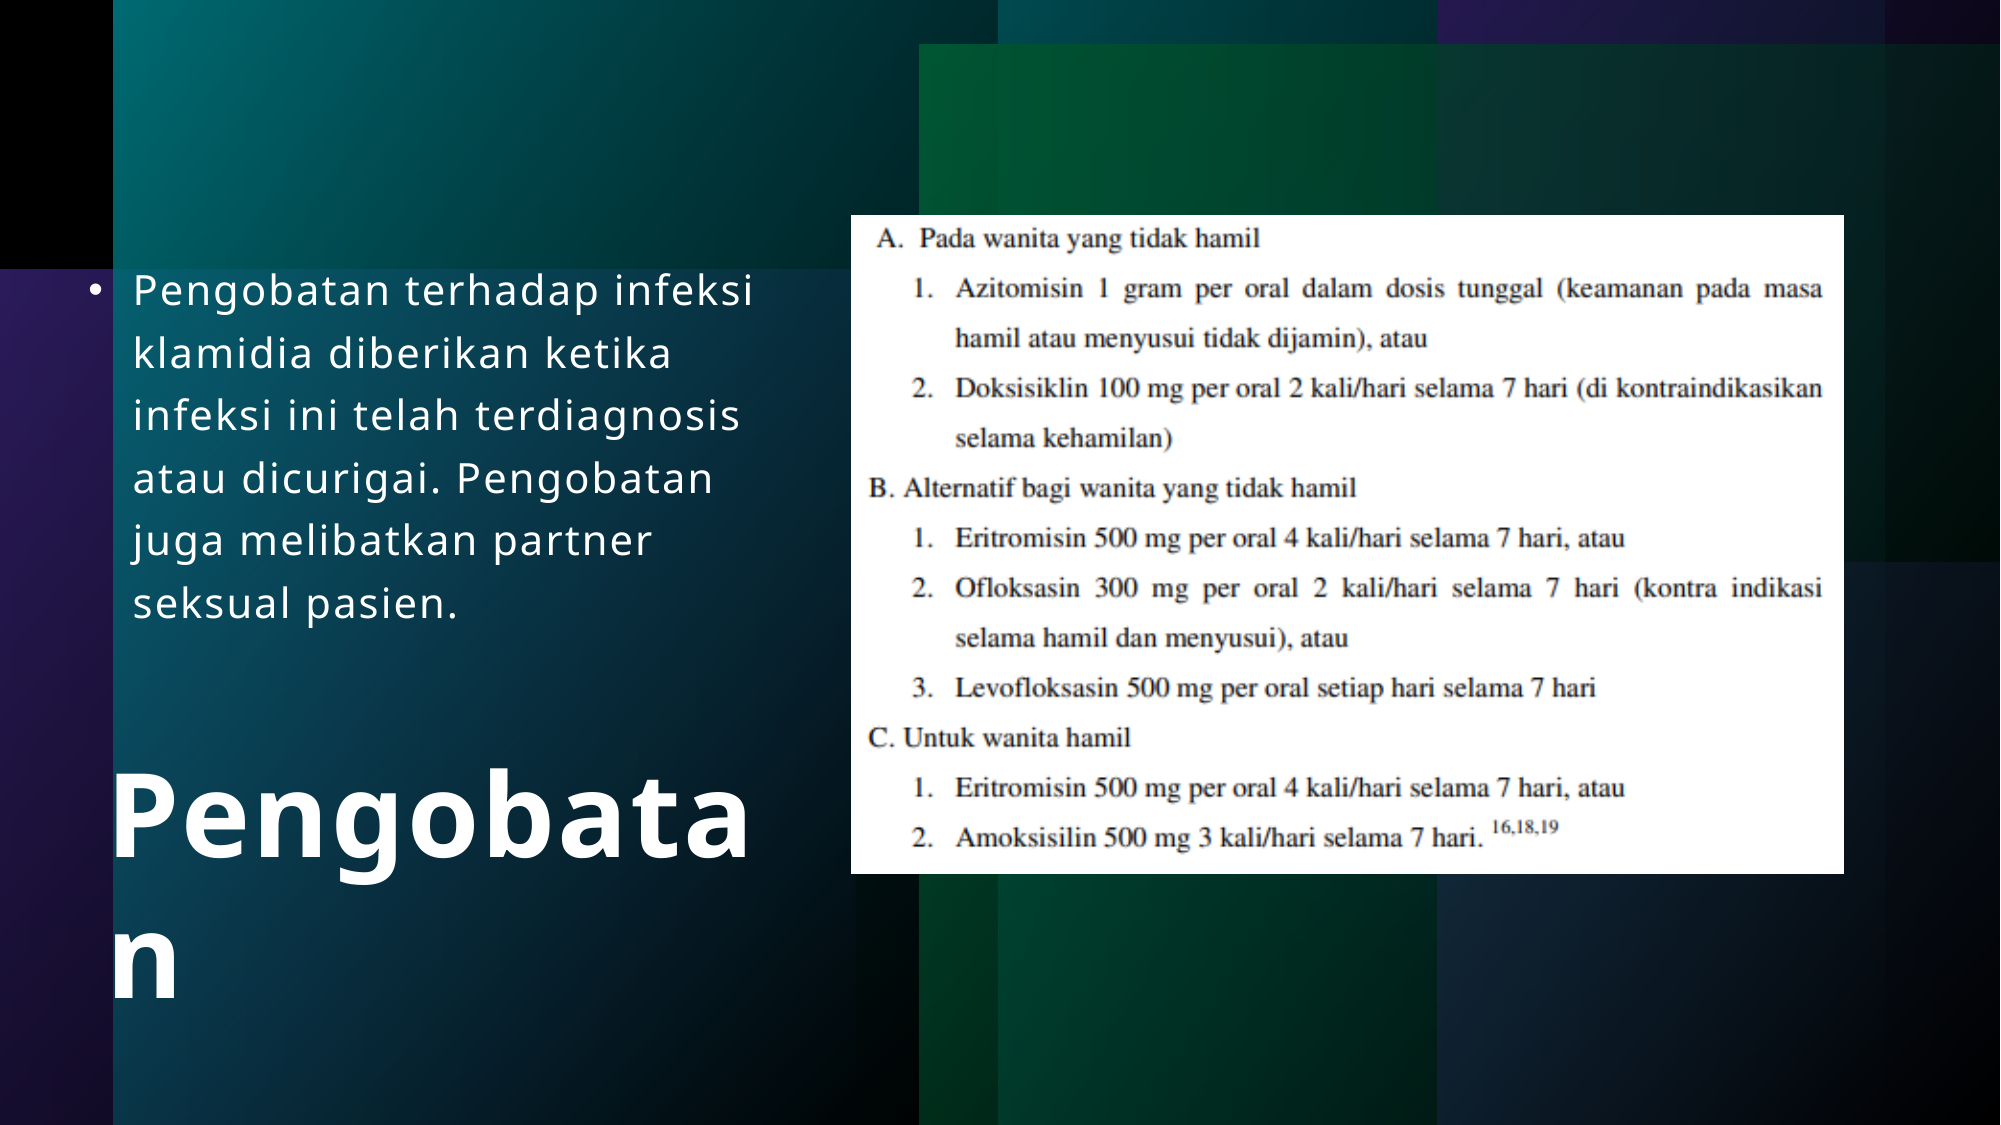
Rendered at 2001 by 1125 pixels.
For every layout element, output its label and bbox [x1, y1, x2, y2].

picture [851, 215, 1844, 874]
text_box [0, 0, 2000, 1125]
